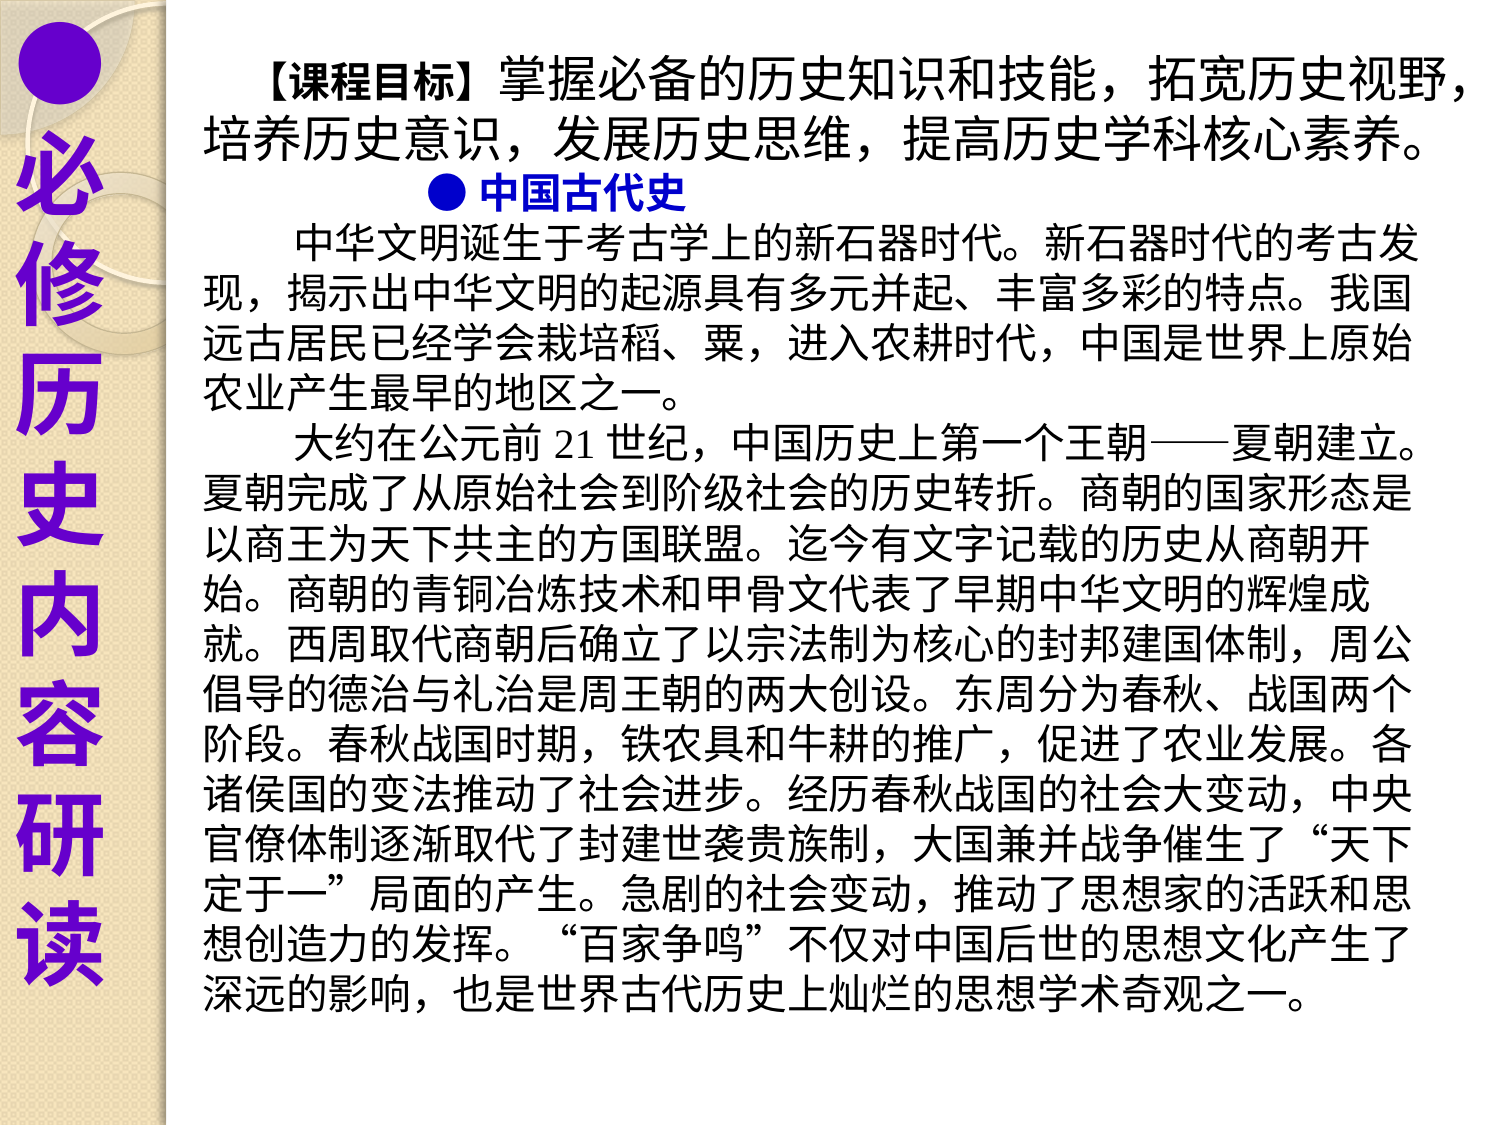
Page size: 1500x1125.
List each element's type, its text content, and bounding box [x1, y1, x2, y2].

text_box 【课程目标】掌握必备的历史知识和技能，拓宽历史视野，培养历史意识，发展历史思维，提高历史学科核心素养。 ●中国古代史 中华文明诞生于考古学上的新石器时代。新石器时代的考古发现，揭示出中华文明的起源具有多元并起、丰富多彩的特点。我国远古居民已经学会栽培稻、粟，进入农耕时代，中国是世界上原始农业产生最早的地区之一。 大约在公元前21世纪，中国历史上第一个王朝——夏朝建立。夏朝完成了从原始社会到阶级社会的历史转折。商朝的国家形态是以商王为天下共主的方国联盟。迄今有文字记载的历史从商朝开始。商朝的青铜冶炼技术和甲骨文代表了早期中华文明的辉煌成就。西周取代商朝后确立了以宗法制为核心的封邦建国体制，周公倡导的德治与礼治是周王朝的两大创设。东周分为春秋、战国两个阶段。春秋战国时期，铁农具和牛耕的推广，促进了农业发展。各诸侯国的变法推动了社会进步。经历春秋战国的社会大变动，中央官僚体制逐渐取代了封建世袭贵族制，大国兼并战争催生了“天下定于一”局面的产生。急剧的社会变动，推动了思想家的活跃和思想创造力的发挥。“百家争鸣”不仅对中国后世的思想文化产生了深远的影响，也是世界古代历史上灿烂的思想学术奇观之一。 [187, 39, 1465, 1025]
text_box ●必修历史内容研读 [0, 0, 141, 1005]
